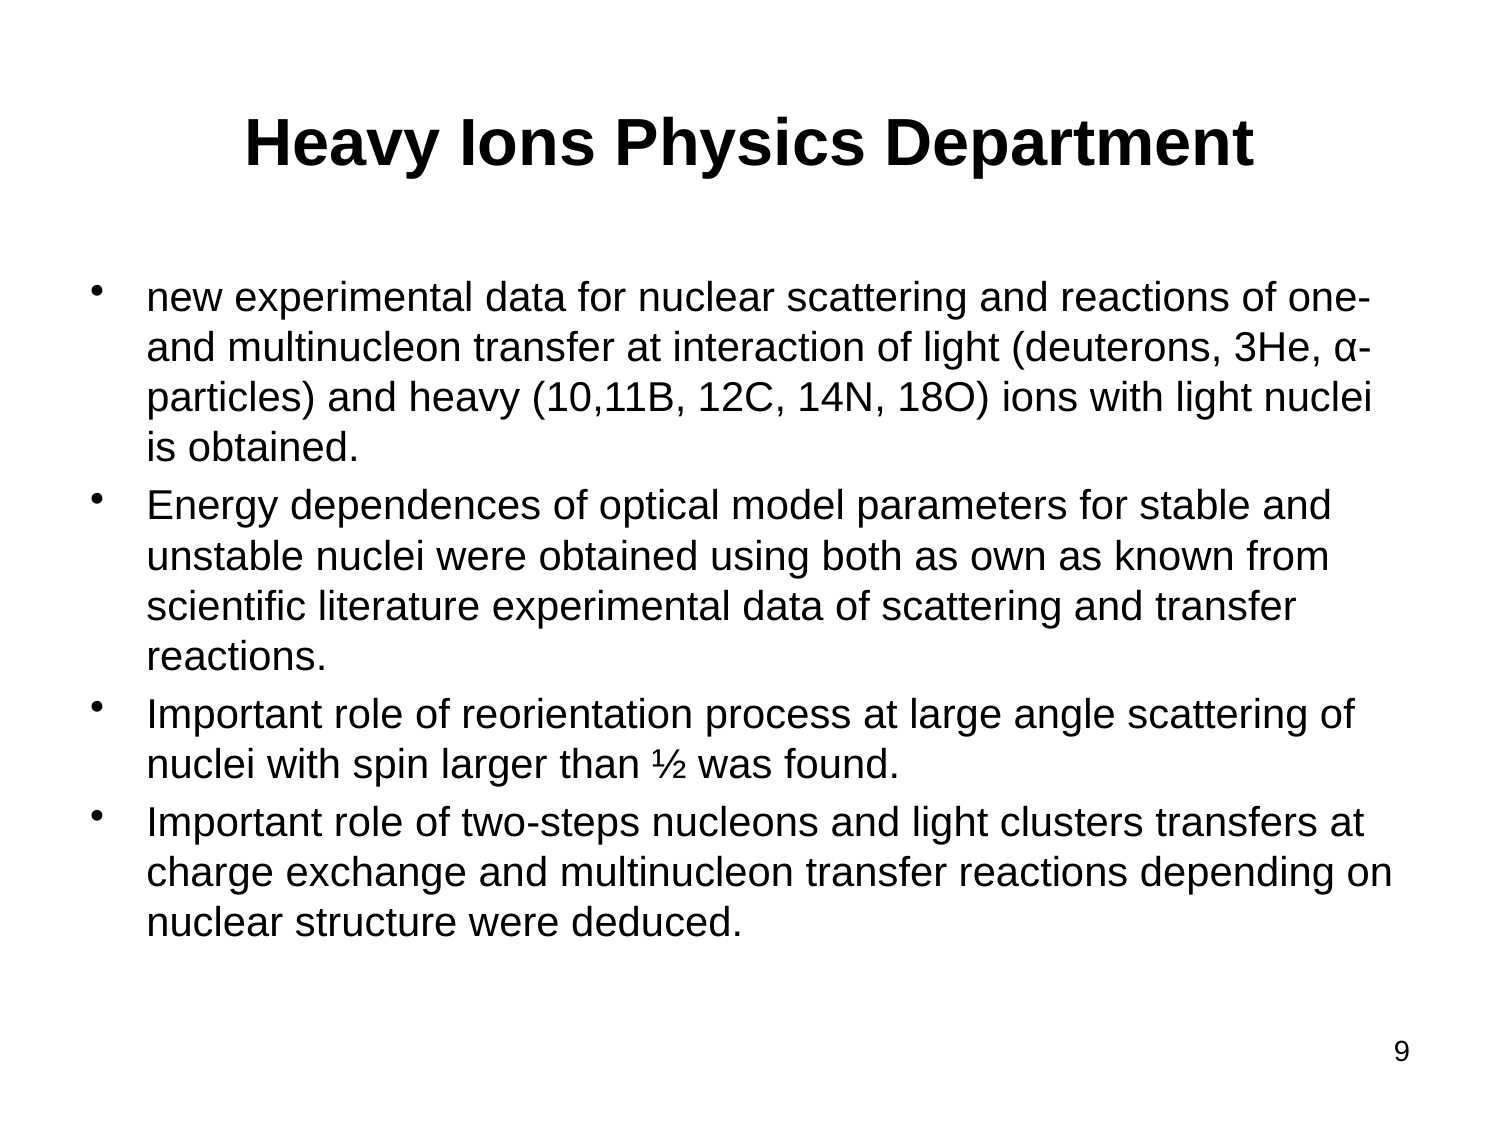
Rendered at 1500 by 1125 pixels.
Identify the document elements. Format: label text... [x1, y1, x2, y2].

slide_number 9 [1074, 1024, 1425, 1103]
list new experimental data for nuclear scattering and reactions of one- and multinucleon transfer at interaction of light (deuterons, 3He, α-particles) and heavy (10,11В, 12С, 14N, 18O) ions with light nuclei is obtained. Energy dependences of optical model parameters for stable and unstable nuclei were obtained using both as own as known from scientific literature experimental data of scattering and transfer reactions. Important role of reorientation process at large angle scattering of nuclei with spin larger than ½ was found. Important role of two-steps nucleons and light clusters transfers at charge exchange and multinucleon transfer reactions depending on nuclear structure were deduced. [75, 262, 1425, 953]
title Heavy Ions Physics Department [75, 45, 1425, 233]
